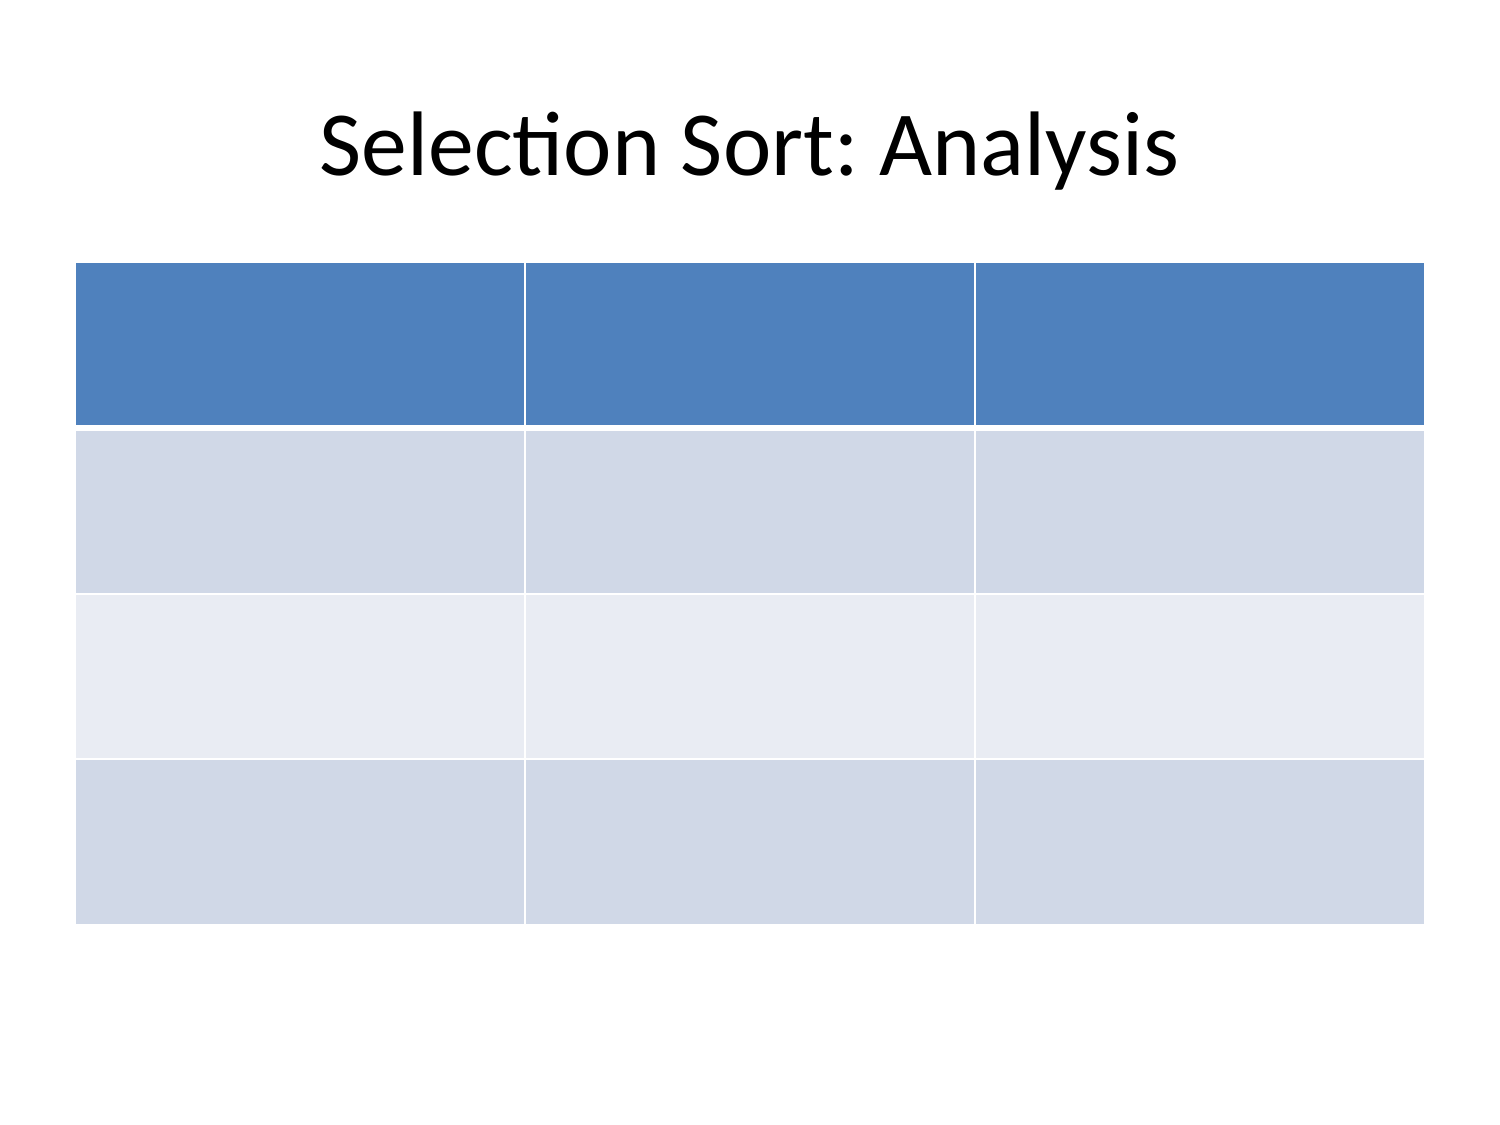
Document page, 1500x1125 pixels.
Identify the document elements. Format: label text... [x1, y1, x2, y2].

table_cell [76, 431, 524, 593]
table_cell [976, 431, 1424, 593]
title Selection Sort: Analysis [75, 45, 1425, 233]
table_header [976, 263, 1424, 425]
table_cell [976, 760, 1424, 924]
table_cell [526, 431, 974, 593]
table_cell [526, 760, 974, 924]
table_cell [976, 595, 1424, 758]
table_cell [526, 595, 974, 758]
table_header [526, 263, 974, 425]
table_cell [76, 595, 524, 758]
table_header [76, 263, 524, 425]
table_cell [76, 760, 524, 924]
